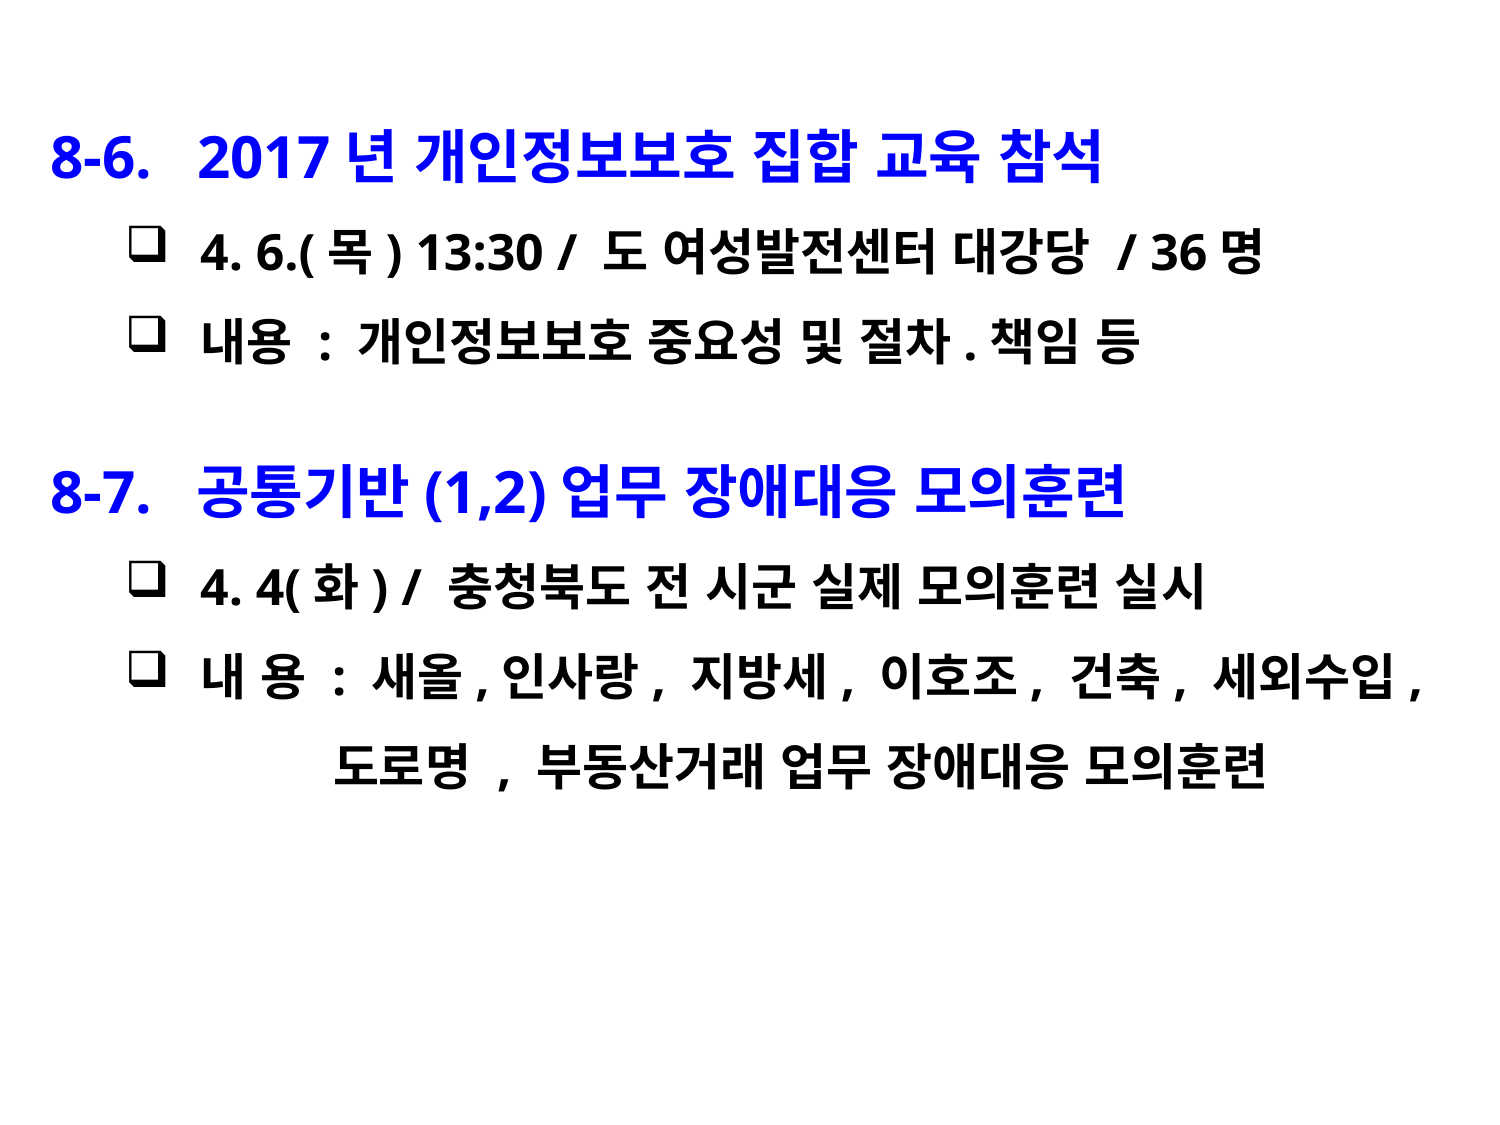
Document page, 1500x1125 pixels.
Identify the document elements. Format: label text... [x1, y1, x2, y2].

text_box 8-6. 2017년 개인정보보호 집합 교육 참석 4. 6.(목) 13:30 / 도 여성발전센터 대강당 / 36명 내용 : 개인정보보호 중요성 및 절차.책임 등 [35, 78, 1471, 386]
text_box 8-7. 공통기반(1,2)업무 장애대응 모의훈련 4. 4(화) / 충청북도 전 시군 실제 모의훈련 실시 내 용 : 새올,인사랑, 지방세, 이호조, 건축, 세외수입, 도로명 , 부동산거래 업무 장애대응 모의훈련 [35, 412, 1371, 775]
